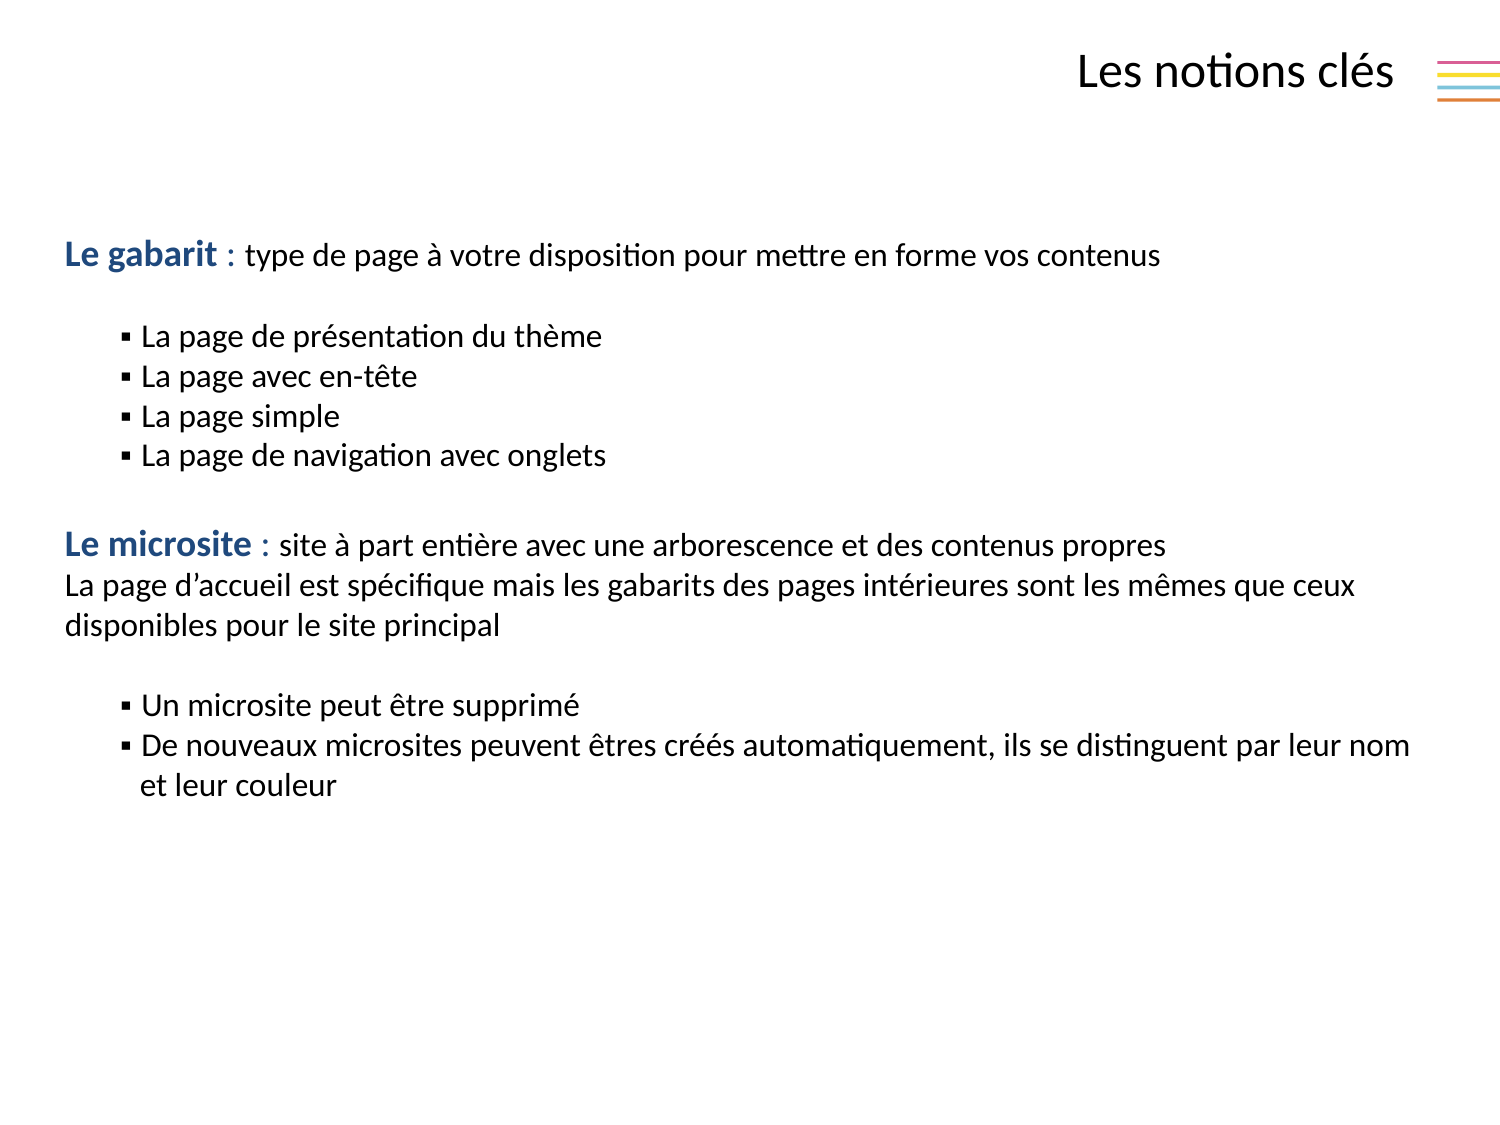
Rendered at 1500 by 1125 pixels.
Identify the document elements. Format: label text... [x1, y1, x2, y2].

text_box Le gabarit : type de page à votre disposition pour mettre en forme vos contenus ▪ La page de présentation du thème ▪ La page avec en-tête ▪ La page simple ▪ La page de navigation avec onglets Le microsite : site à part entière avec une arborescence et des contenus propres La page d’accueil est spécifique mais les gabarits des pages intérieures sont les mêmes que ceux disponibles pour le site principal ▪ Un microsite peut être supprimé ▪ De nouveaux microsites peuvent êtres créés automatiquement, ils se distinguent par leur nom et leur couleur [49, 221, 1435, 851]
text_box Les notions clés [1062, 29, 1410, 150]
